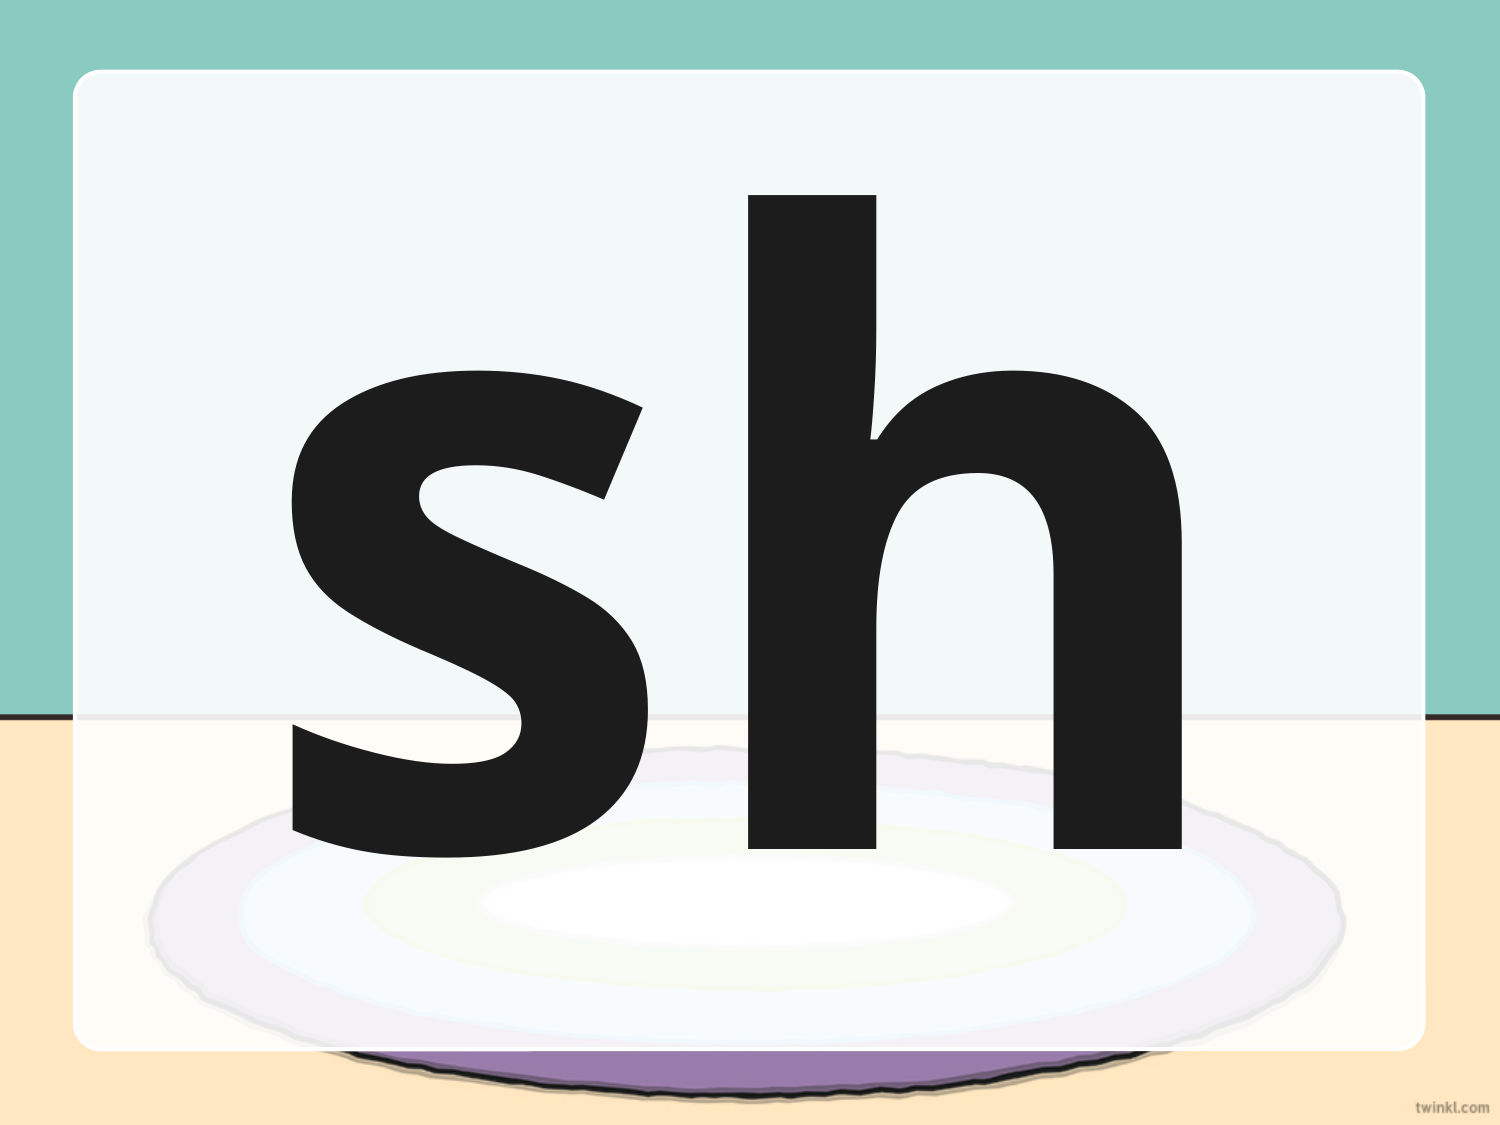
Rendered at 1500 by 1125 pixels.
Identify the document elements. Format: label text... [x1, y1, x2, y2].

title sh [122, 239, 1378, 902]
picture [0, 0, 1500, 1125]
